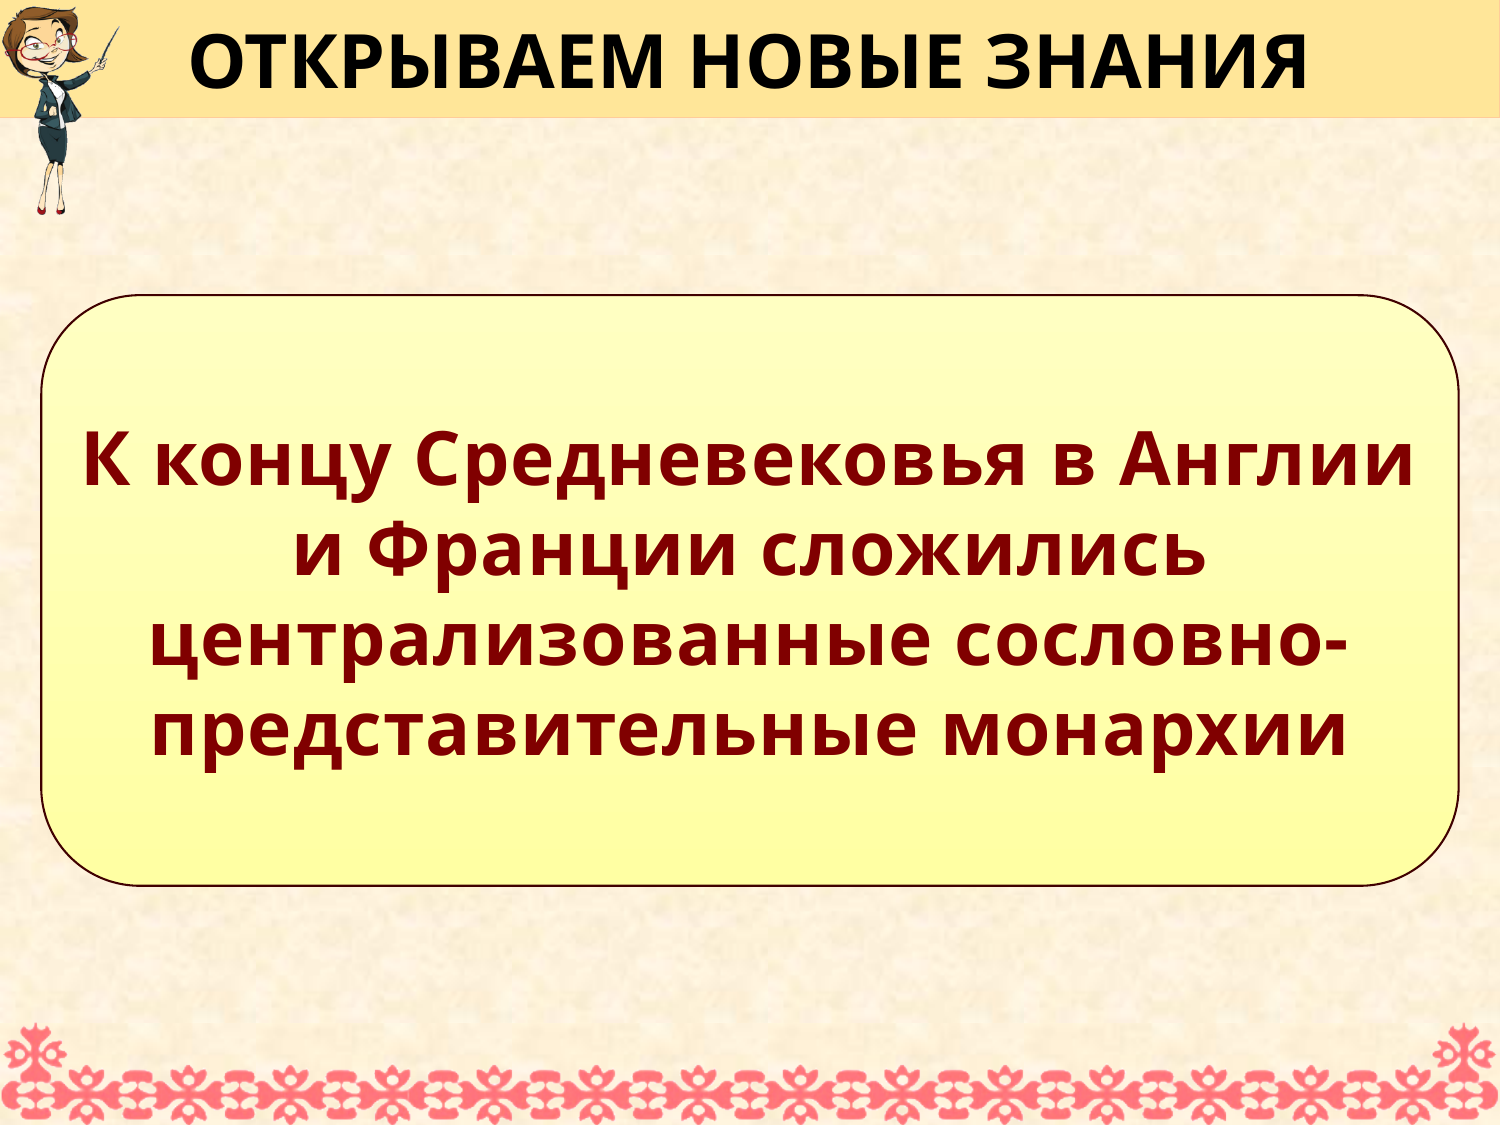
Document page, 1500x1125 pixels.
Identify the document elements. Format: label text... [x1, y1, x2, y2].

picture [0, 0, 1500, 1125]
text_box К концу Средневековья в Англии и Франции сложились централизованные сословно-представительные монархии [39, 293, 1461, 888]
title ОТКРЫВАЕМ НОВЫЕ ЗНАНИЯ [124, 0, 1459, 119]
